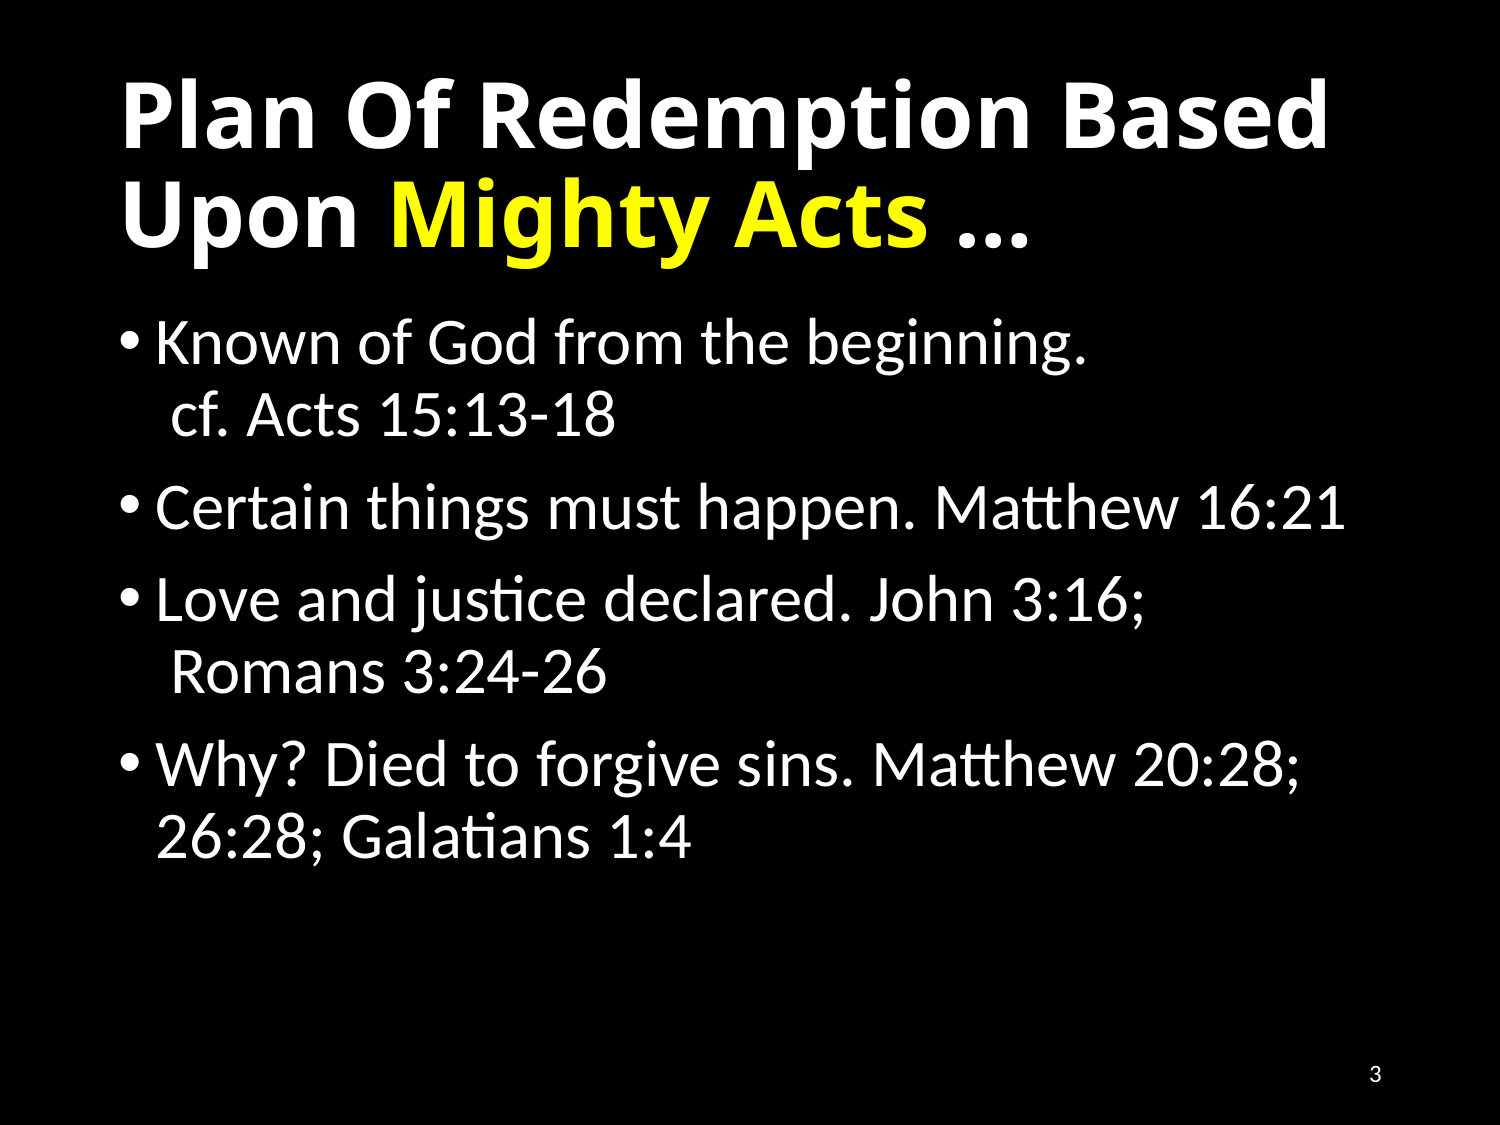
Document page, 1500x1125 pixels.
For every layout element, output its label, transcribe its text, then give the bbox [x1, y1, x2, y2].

title Plan Of Redemption Based Upon Mighty Acts … [103, 62, 1397, 276]
slide_number 3 [1059, 1042, 1397, 1103]
list Known of God from the beginning. cf. Acts 15:13-18 Certain things must happen. Matthew 16:21 Love and justice declared. John 3:16; Romans 3:24-26 Why? Died to forgive sins. Matthew 20:28; 26:28; Galatians 1:4 [103, 299, 1397, 953]
